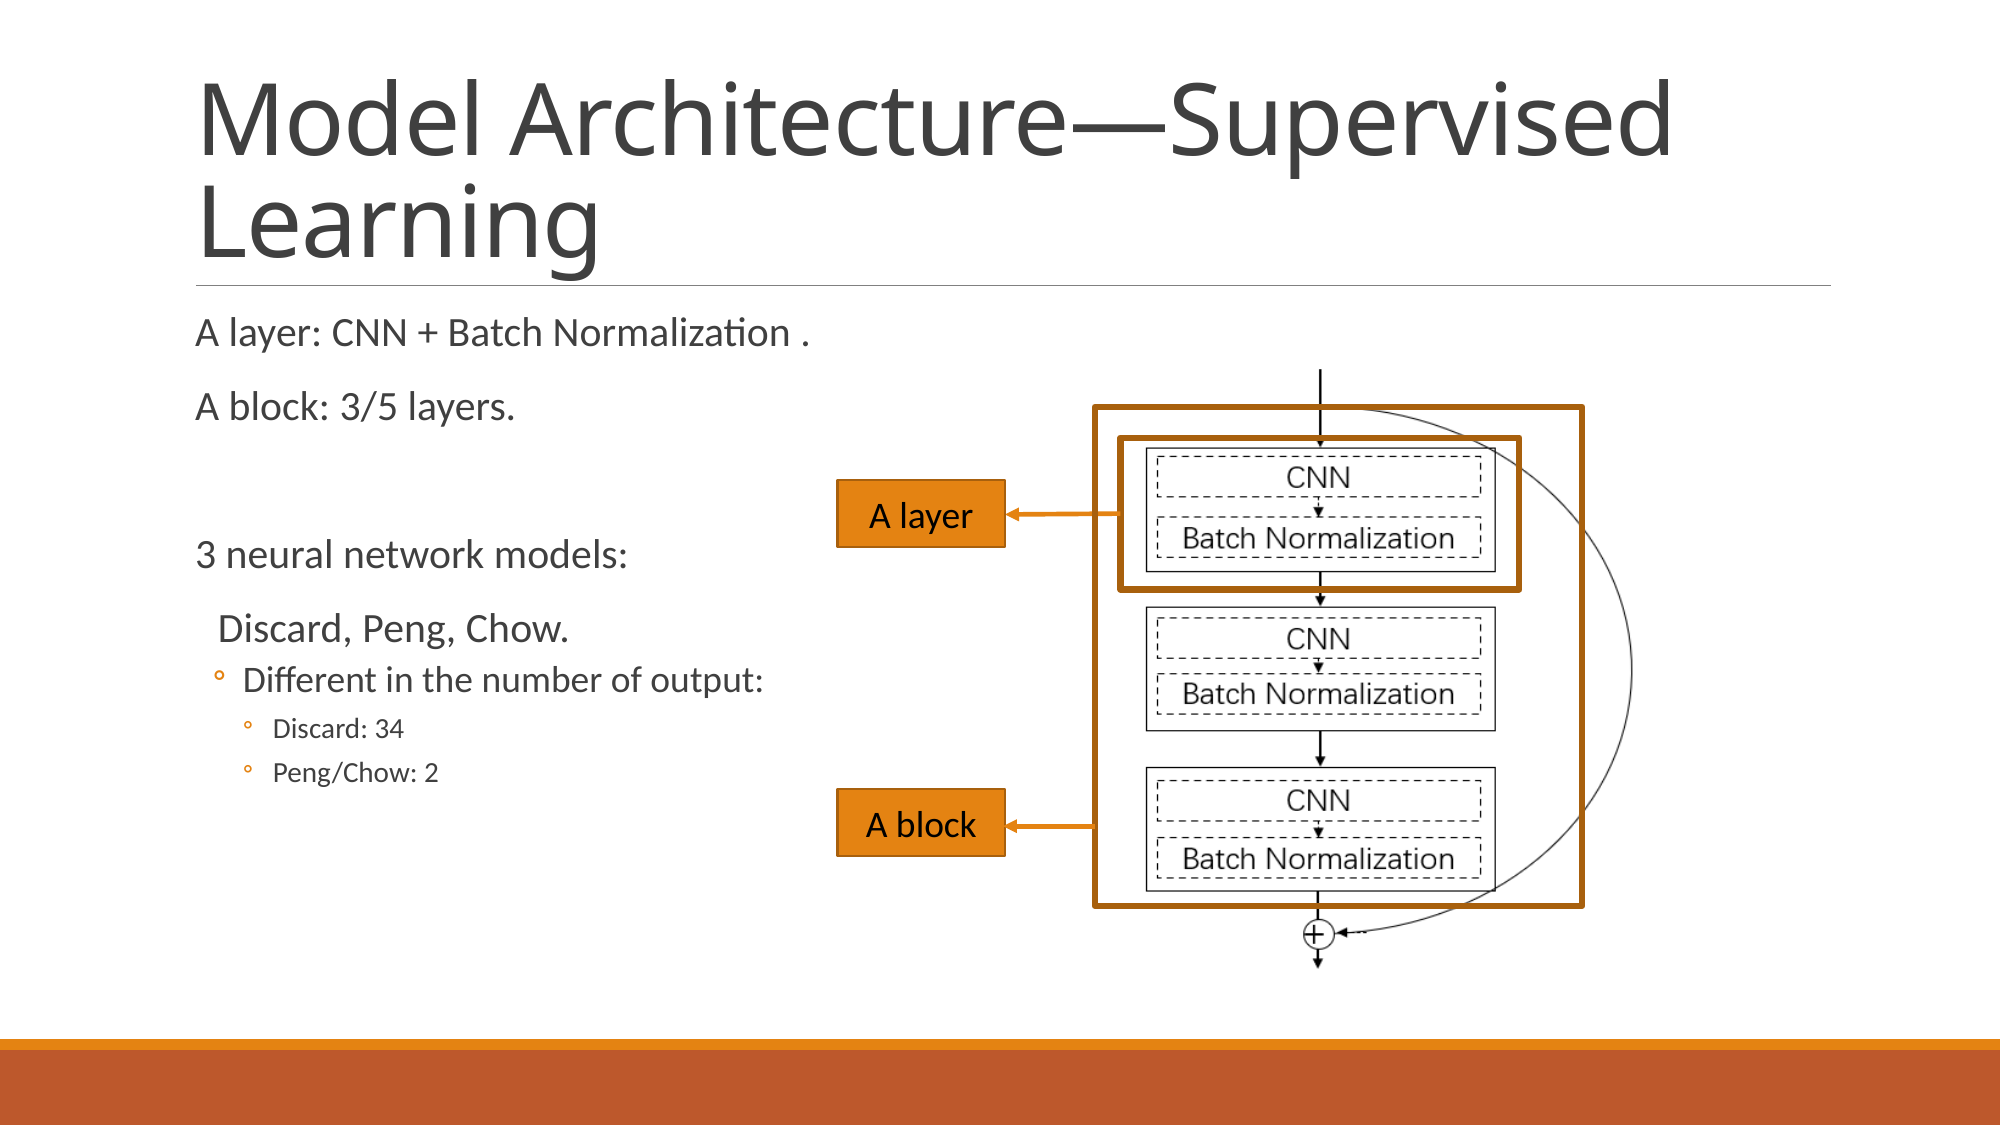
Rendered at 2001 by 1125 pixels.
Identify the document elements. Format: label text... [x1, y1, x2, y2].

text_box A layer [836, 479, 1006, 548]
text_box A block [836, 788, 1006, 857]
list A layer: CNN + Batch Normalization . A block: 3/5 layers. 3 neural network models: Discard, Peng, Chow. Different in the number of output: Discard: 34 Peng/Chow: 2 [180, 302, 1830, 963]
text_box [1093, 405, 1115, 510]
text_box [1093, 523, 1115, 907]
picture [1117, 336, 1653, 977]
title Model Architecture—Supervised Learning [180, 47, 1830, 285]
